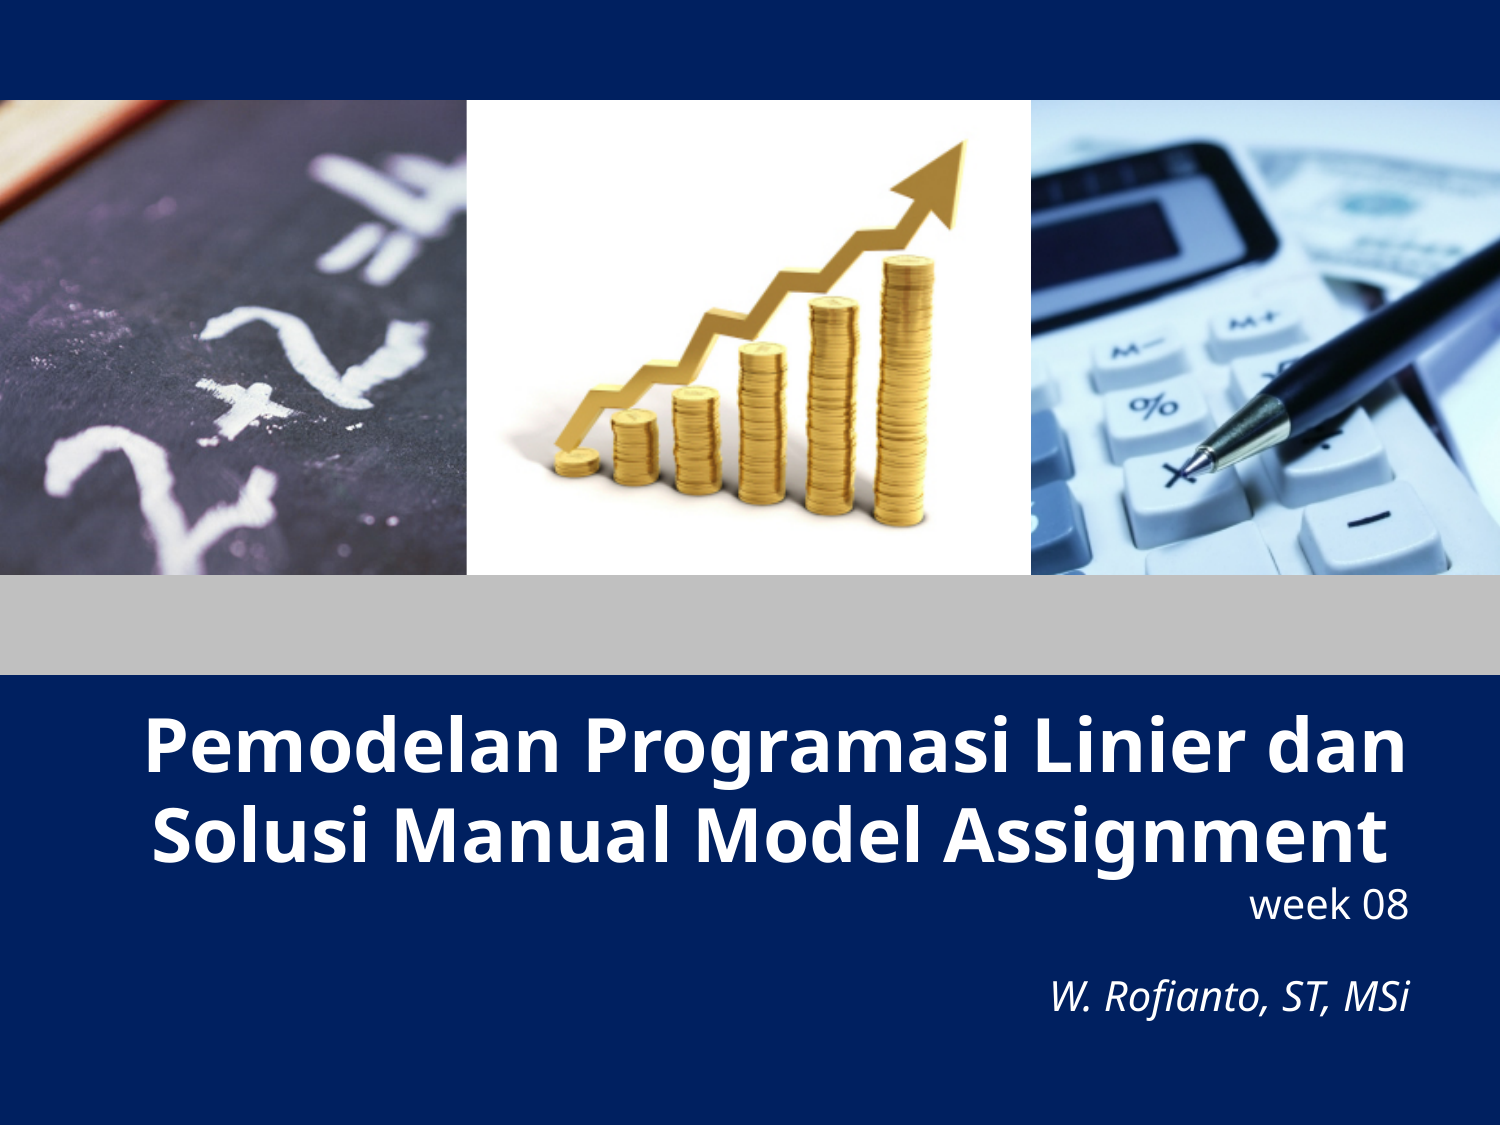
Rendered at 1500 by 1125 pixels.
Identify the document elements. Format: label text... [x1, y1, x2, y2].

picture [487, 112, 996, 550]
picture [1031, 100, 1500, 575]
title Pemodelan Programasi Linier dan Solusi Manual Model Assignment week 08 [74, 724, 1426, 901]
subtitle W. Rofianto, ST, MSi [449, 962, 1426, 1063]
picture [0, 100, 467, 575]
